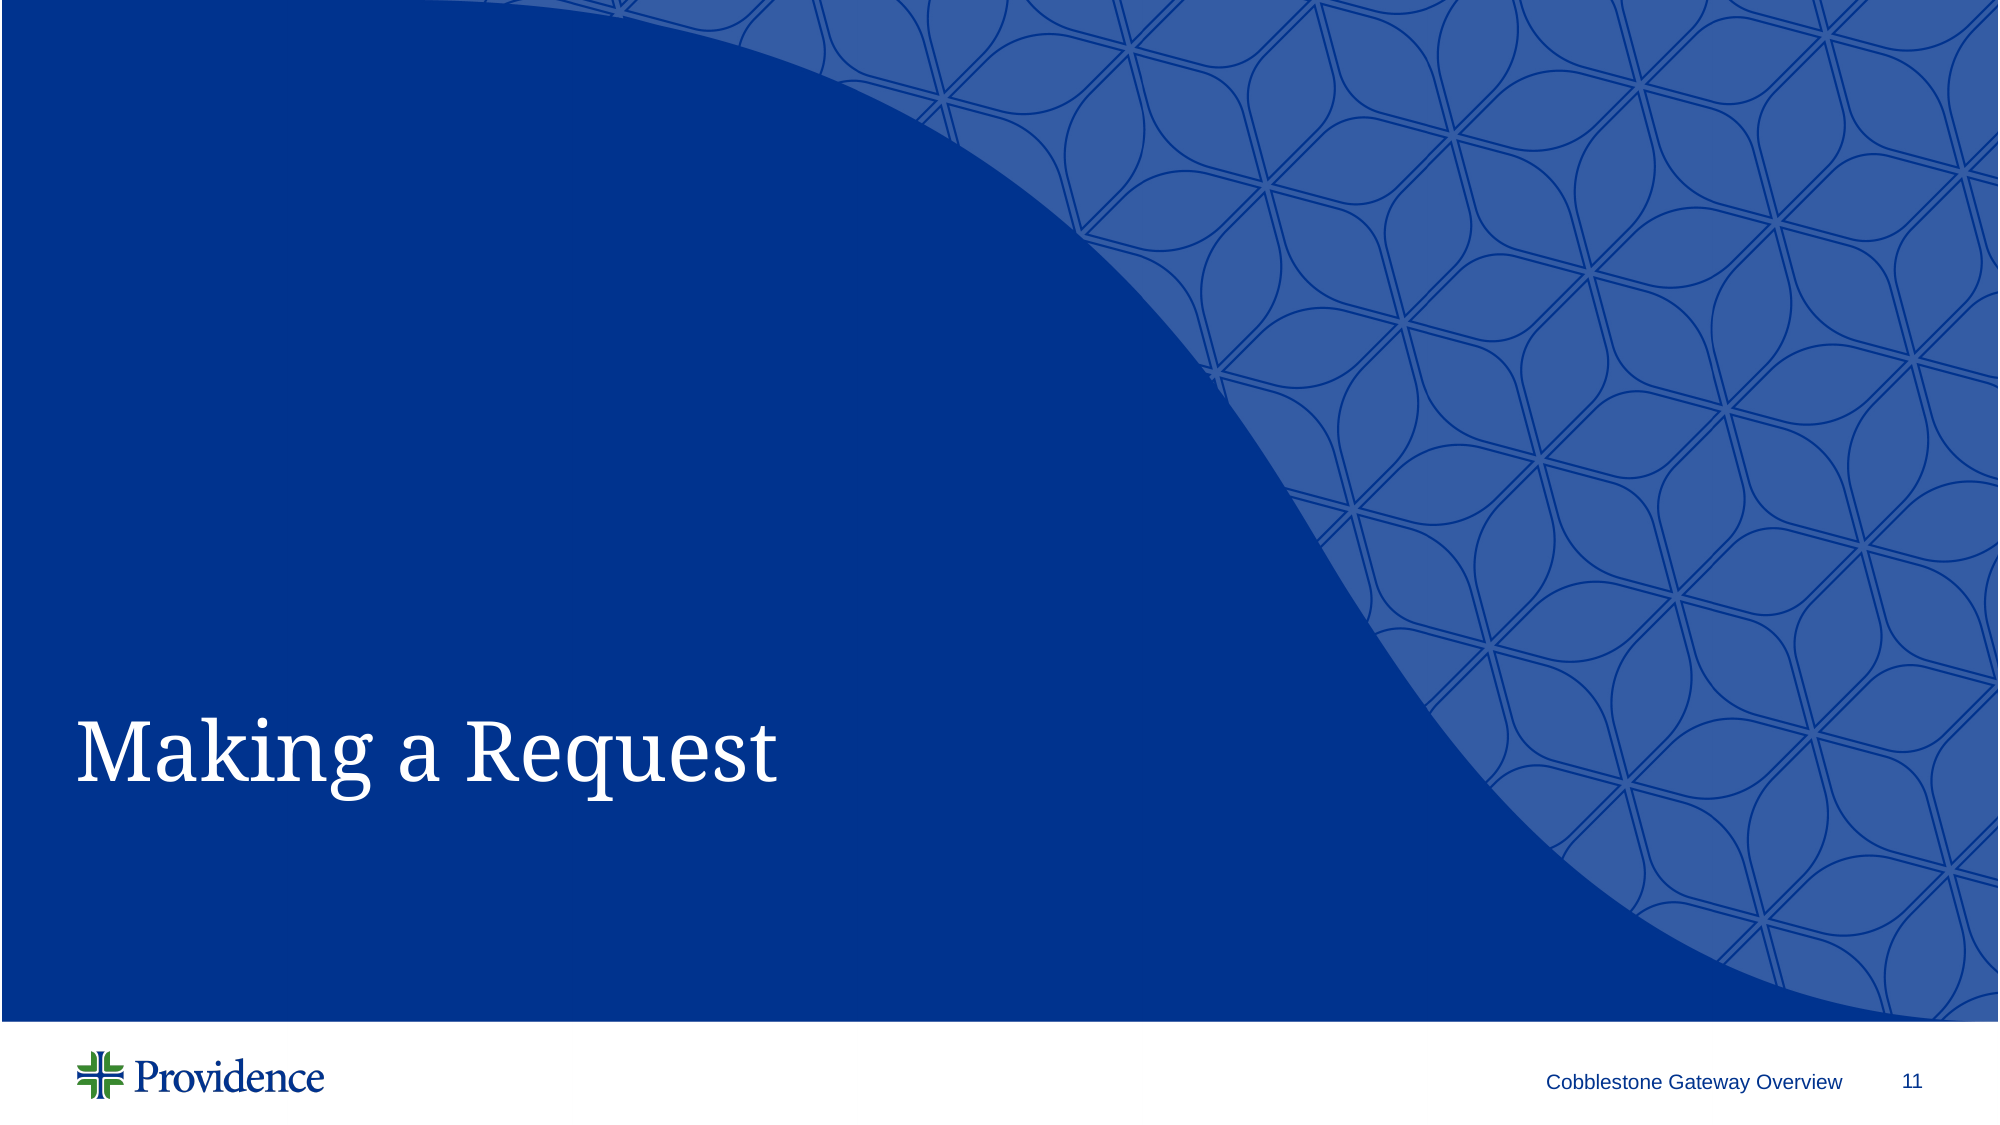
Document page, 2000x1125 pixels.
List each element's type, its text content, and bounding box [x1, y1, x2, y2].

picture [2, 0, 1998, 1125]
slide_number 11 [1842, 1055, 1924, 1094]
title Making a Request [75, 256, 1296, 1016]
footer Cobblestone Gateway Overview [704, 1055, 1842, 1094]
